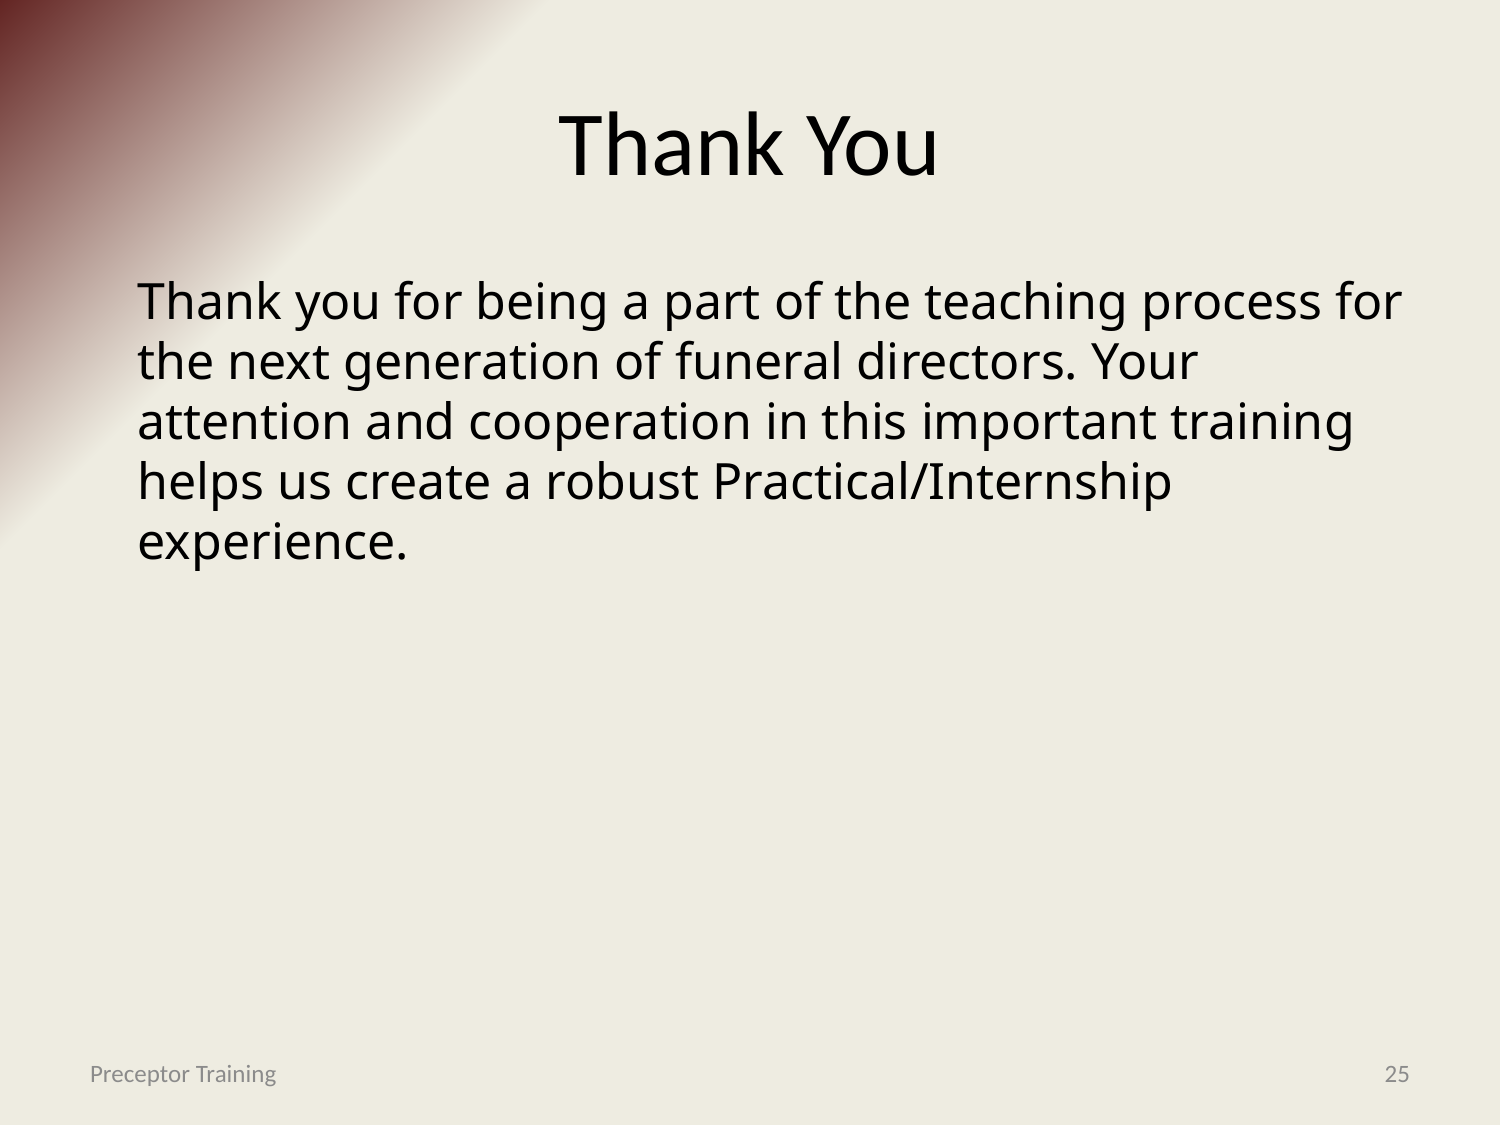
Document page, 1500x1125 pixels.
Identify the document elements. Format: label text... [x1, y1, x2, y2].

title Thank You [75, 45, 1425, 233]
slide_number 25 [1074, 1042, 1425, 1103]
slide_number Preceptor Training [75, 1042, 425, 1103]
text_box Thank you for being a part of the teaching process for the next generation of funeral directors. Your attention and cooperation in this important training helps us create a robust Practical/Internship experience. [123, 262, 1423, 578]
